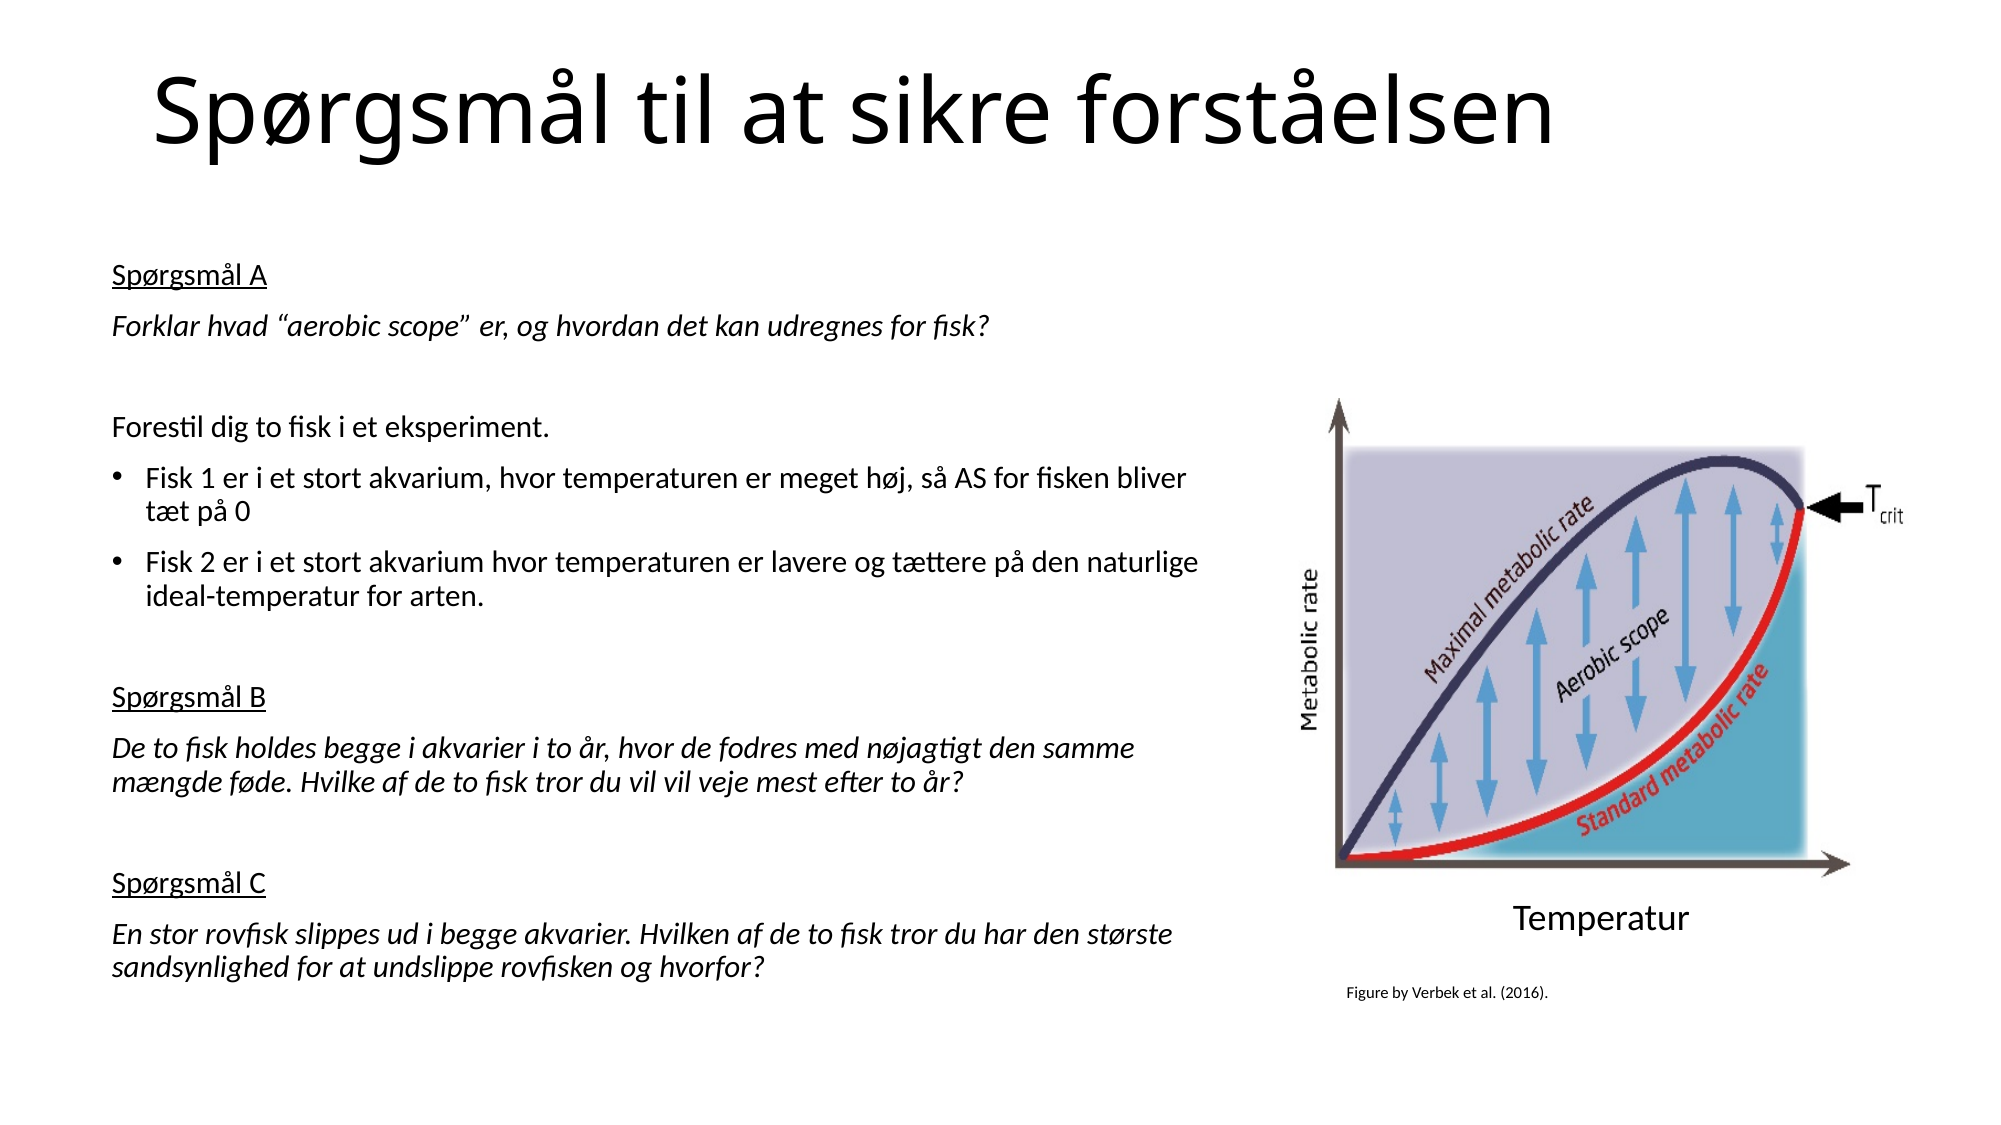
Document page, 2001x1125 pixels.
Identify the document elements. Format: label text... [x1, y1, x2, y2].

text_box Figure by Verbek et al. (2016). [1331, 974, 1564, 1010]
title Spørgsmål til at sikre forståelsen [137, 59, 1863, 278]
list Spørgsmål A Forklar hvad “aerobic scope” er, og hvordan det kan udregnes for fisk? Forestil dig to fisk i et eksperiment. Fisk 1 er i et stort akvarium, hvor temperaturen er meget høj, så AS for fisken bliver tæt på 0 Fisk 2 er i et stort akvarium hvor temperaturen er lavere og tættere på den naturlige ideal-temperatur for arten. Spørgsmål B De to fisk holdes begge i akvarier i to år, hvor de fodres med nøjagtigt den samme mængde føde. Hvilke af de to fisk tror du vil vil veje mest efter to år? Spørgsmål C En stor rovfisk slippes ud i begge akvarier. Hvilken af de to fisk tror du har den største sandsynlighed for at undslippe rovfisken og hvorfor? [96, 250, 1243, 1002]
text_box Temperatur [1498, 887, 1705, 946]
picture [1290, 398, 1913, 887]
